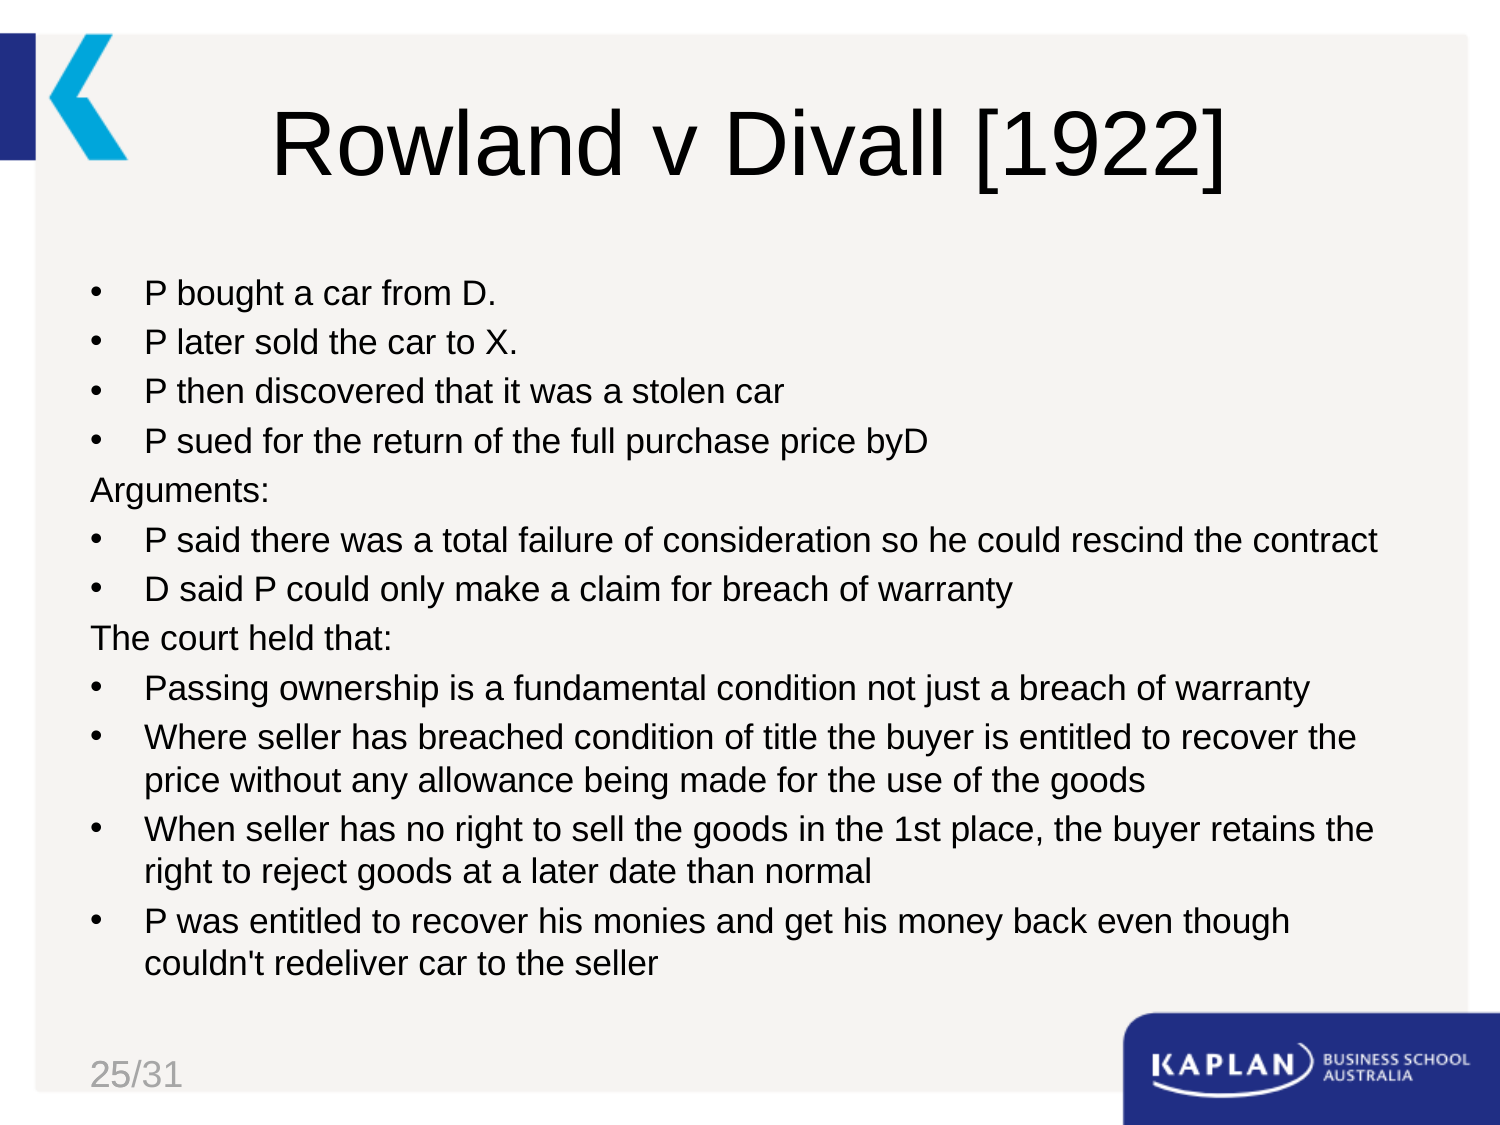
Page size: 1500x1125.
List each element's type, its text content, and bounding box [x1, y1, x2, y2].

list P bought a car from D. P later sold the car to X. P then discovered that it was a stolen car P sued for the return of the full purchase price byD Arguments: P said there was a total failure of consideration so he could rescind the contract D said P could only make a claim for breach of warranty The court held that: Passing ownership is a fundamental condition not just a breach of warranty Where seller has breached condition of title the buyer is entitled to recover the price without any allowance being made for the use of the goods When seller has no right to sell the goods in the 1st place, the buyer retains the right to reject goods at a later date than normal P was entitled to recover his monies and get his money back even though couldn't redeliver car to the seller [75, 262, 1425, 1005]
title Rowland v Divall [1922] [75, 45, 1425, 233]
slide_number 25 [75, 1042, 425, 1103]
